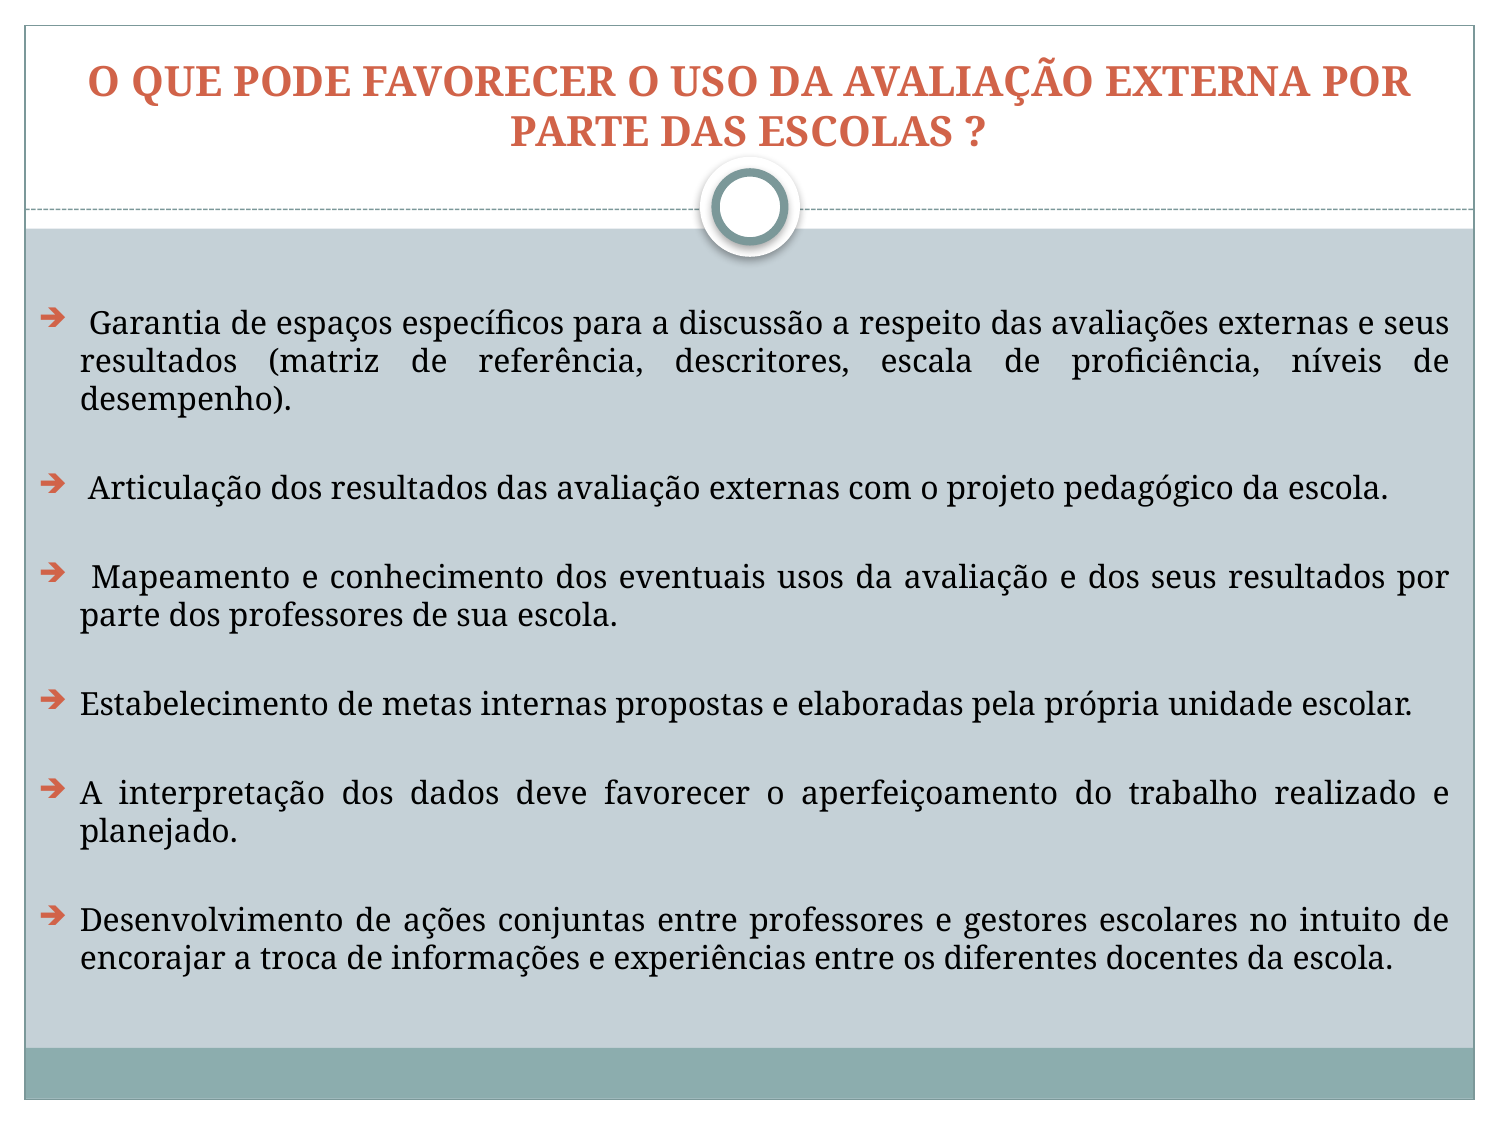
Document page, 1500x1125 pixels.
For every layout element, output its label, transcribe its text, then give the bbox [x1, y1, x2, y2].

title O QUE PODE FAVORECER O USO DA AVALIAÇÃO EXTERNA POR PARTE DAS ESCOLAS ? [49, 37, 1450, 163]
list Garantia de espaços específicos para a discussão a respeito das avaliações externas e seus resultados (matriz de referência, descritores, escala de proficiência, níveis de desempenho). Articulação dos resultados das avaliação externas com o projeto pedagógico da escola. Mapeamento e conhecimento dos eventuais usos da avaliação e dos seus resultados por parte dos professores de sua escola. Estabelecimento de metas internas propostas e elaboradas pela própria unidade escolar. A interpretação dos dados deve favorecer o aperfeiçoamento do trabalho realizado e planejado. Desenvolvimento de ações conjuntas entre professores e gestores escolares no intuito de encorajar a troca de informações e experiências entre os diferentes docentes da escola. [23, 250, 1466, 1044]
